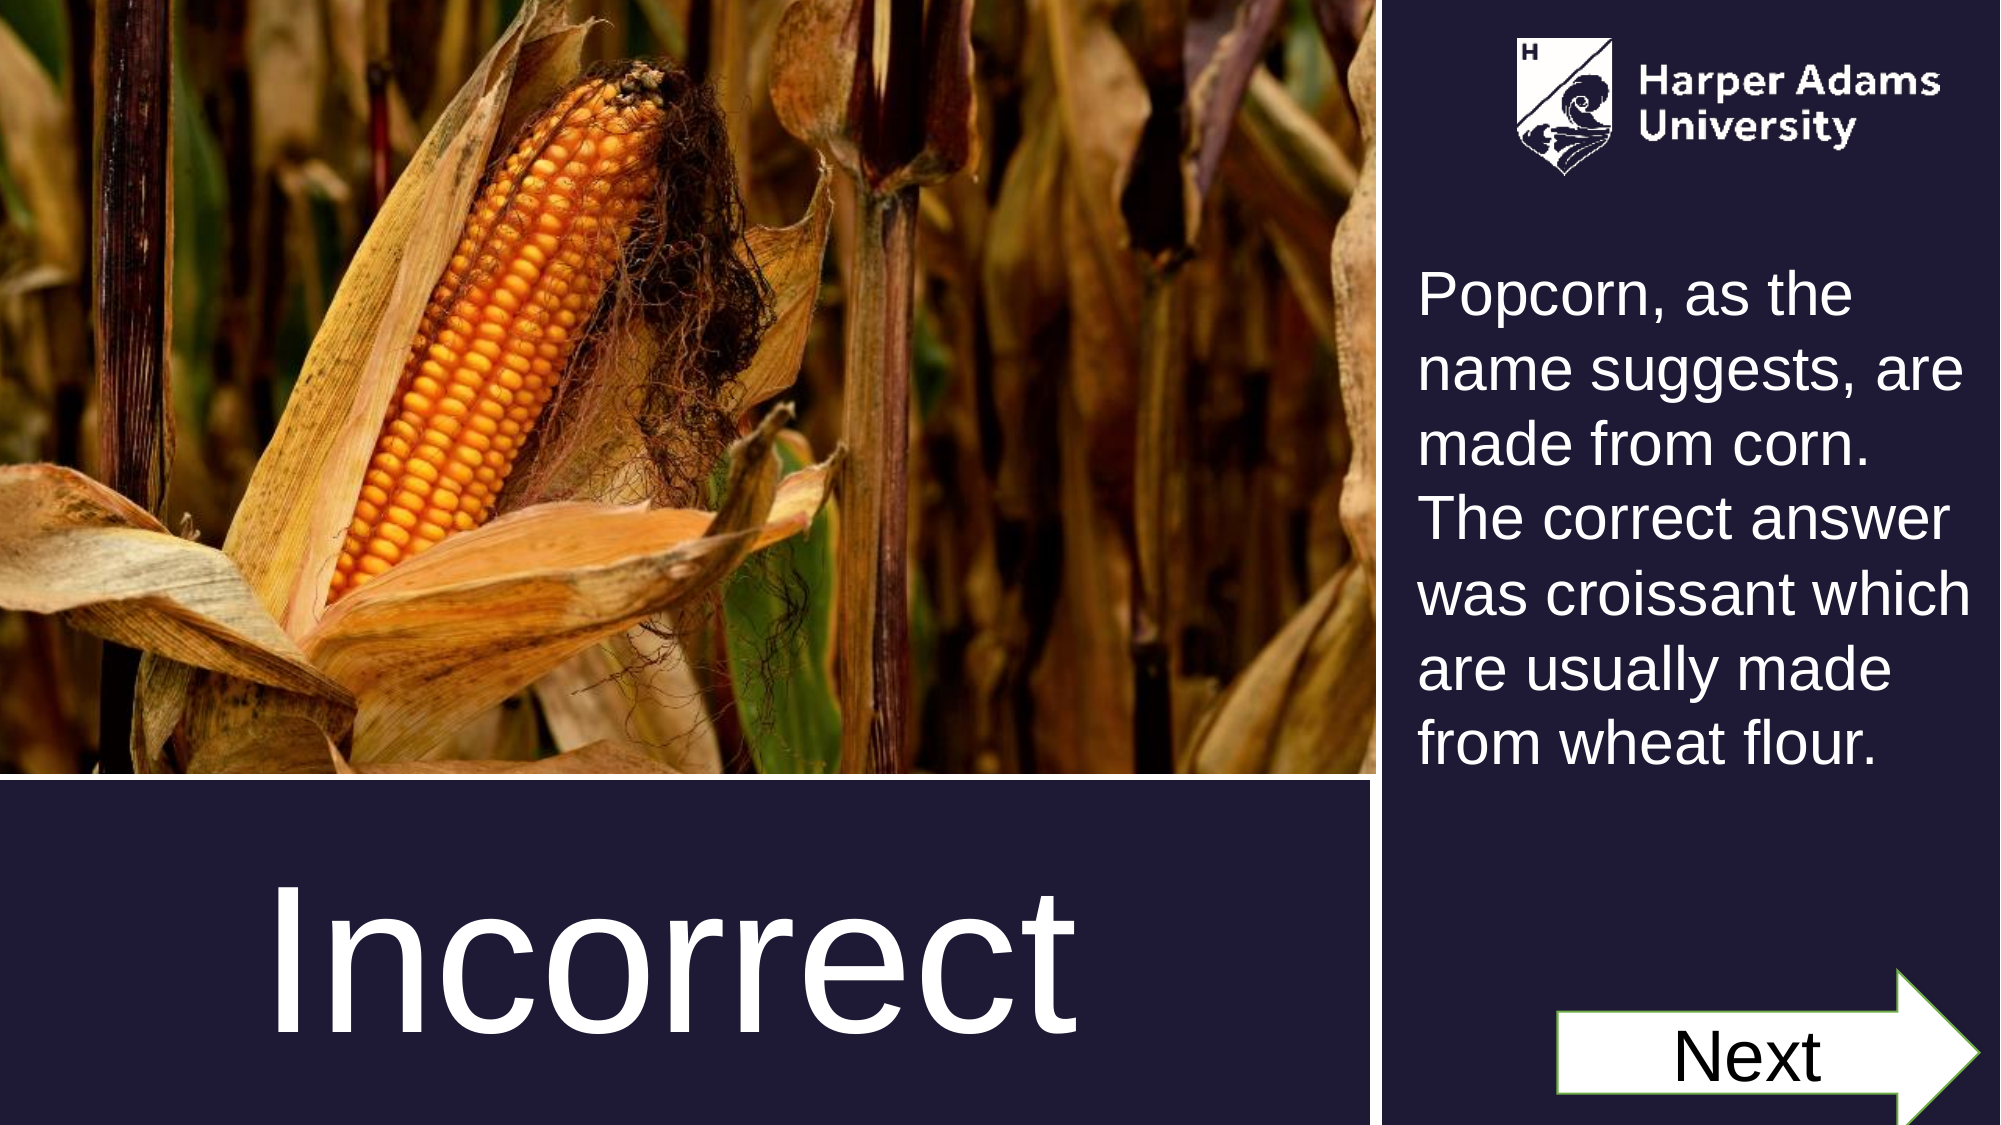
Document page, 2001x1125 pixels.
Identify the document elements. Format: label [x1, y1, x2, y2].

picture [0, 0, 1376, 774]
text_box [1376, 0, 2000, 1125]
picture [1517, 38, 1940, 177]
text_box [0, 774, 1375, 1125]
